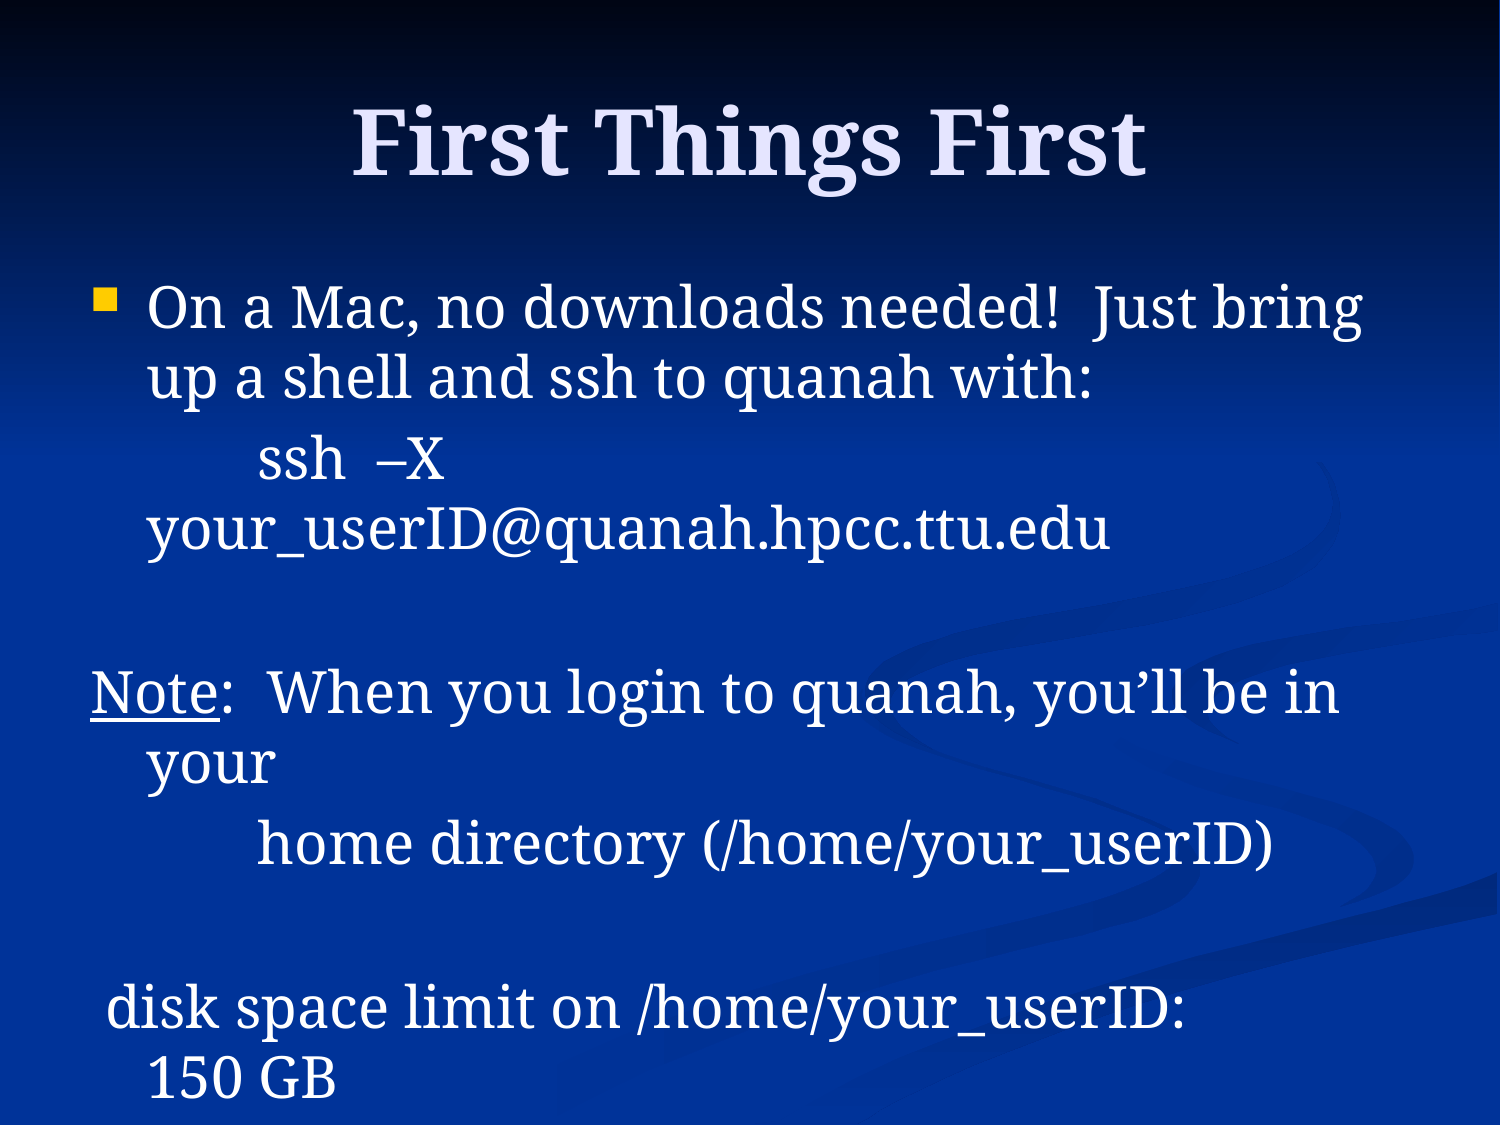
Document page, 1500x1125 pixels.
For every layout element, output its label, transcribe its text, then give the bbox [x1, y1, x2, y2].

title First Things First [74, 44, 1426, 233]
list On a Mac, no downloads needed! Just bring up a shell and ssh to quanah with: ssh –X your_userID@quanah.hpcc.ttu.edu Note: When you login to quanah, you’ll be in your home directory (/home/your_userID) disk space limit on /home/your_userID: 150 GB disk space limit on /lustre/work/your_userID: 700 GB [74, 262, 1451, 1006]
